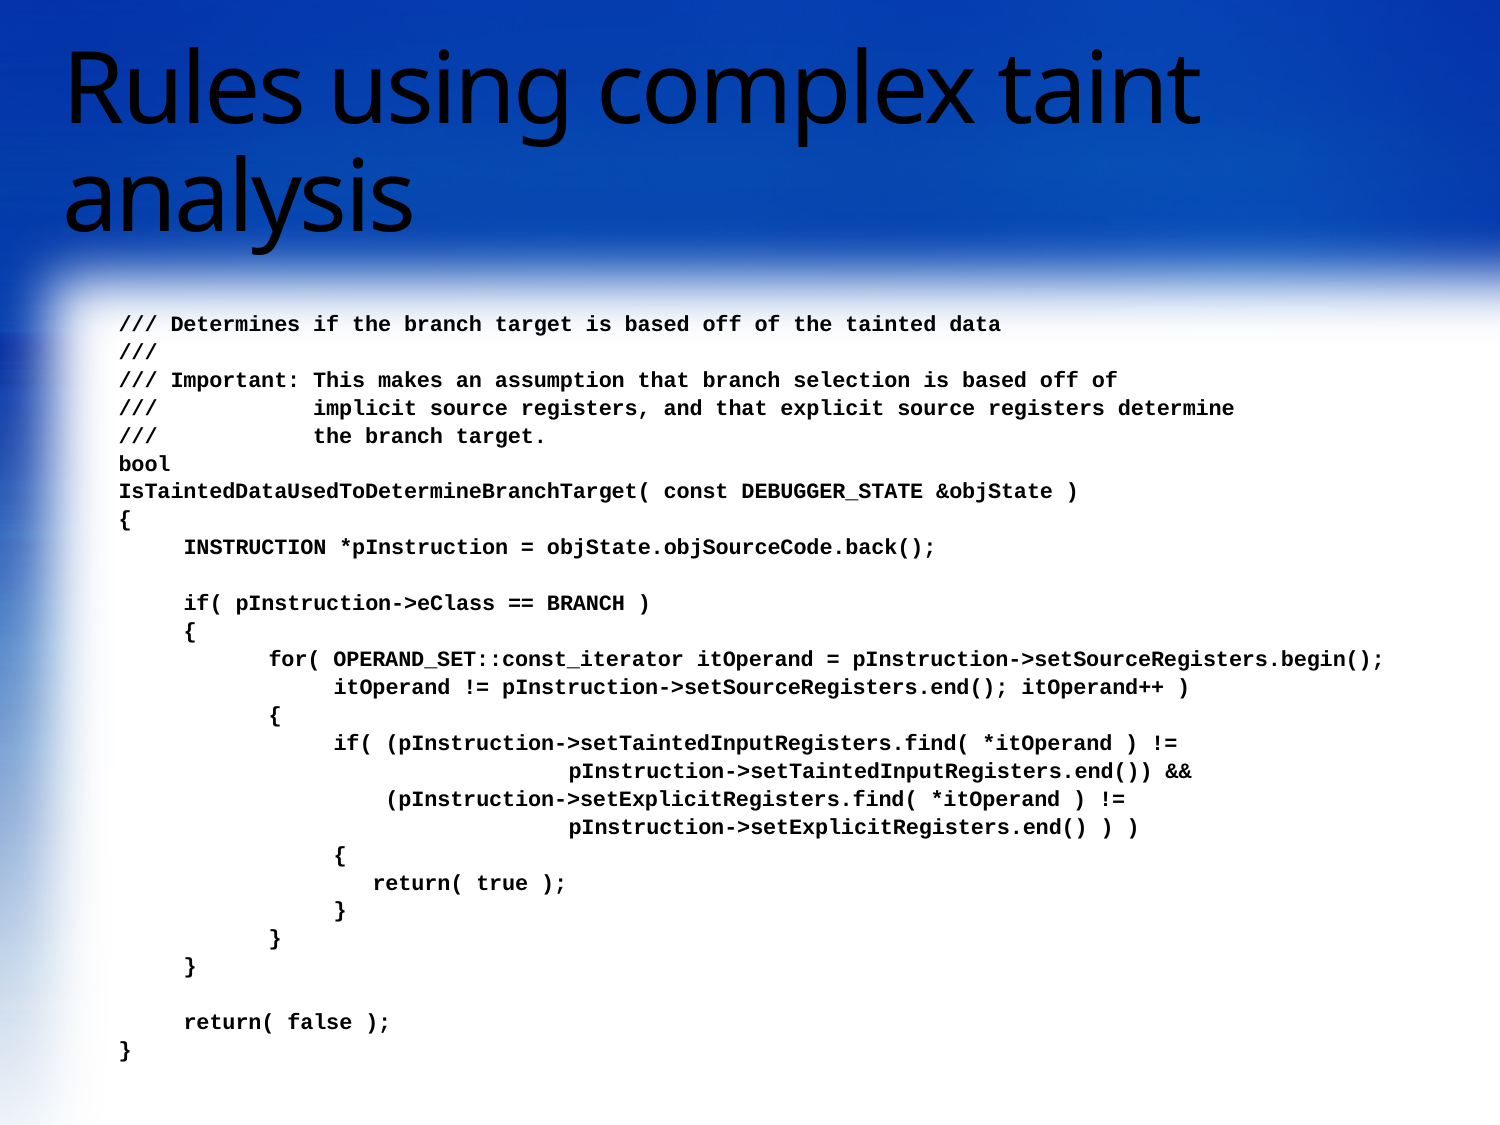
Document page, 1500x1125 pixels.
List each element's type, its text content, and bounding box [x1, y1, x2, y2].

list /// Determines if the branch target is based off of the tainted data /// /// Important: This makes an assumption that branch selection is based off of /// implicit source registers, and that explicit source registers determine /// the branch target. bool IsTaintedDataUsedToDetermineBranchTarget( const DEBUGGER_STATE &objState ) { INSTRUCTION *pInstruction = objState.objSourceCode.back(); if( pInstruction->eClass == BRANCH ) { for( OPERAND_SET::const_iterator itOperand = pInstruction->setSourceRegisters.begin(); itOperand != pInstruction->setSourceRegisters.end(); itOperand++ ) { if( (pInstruction->setTaintedInputRegisters.find( *itOperand ) != pInstruction->setTaintedInputRegisters.end()) && (pInstruction->setExplicitRegisters.find( *itOperand ) != pInstruction->setExplicitRegisters.end() ) ) { return( true ); } } } return( false ); } [118, 312, 1500, 1124]
picture [0, 0, 1500, 1125]
title Rules using complex taint analysis [62, 37, 1438, 147]
